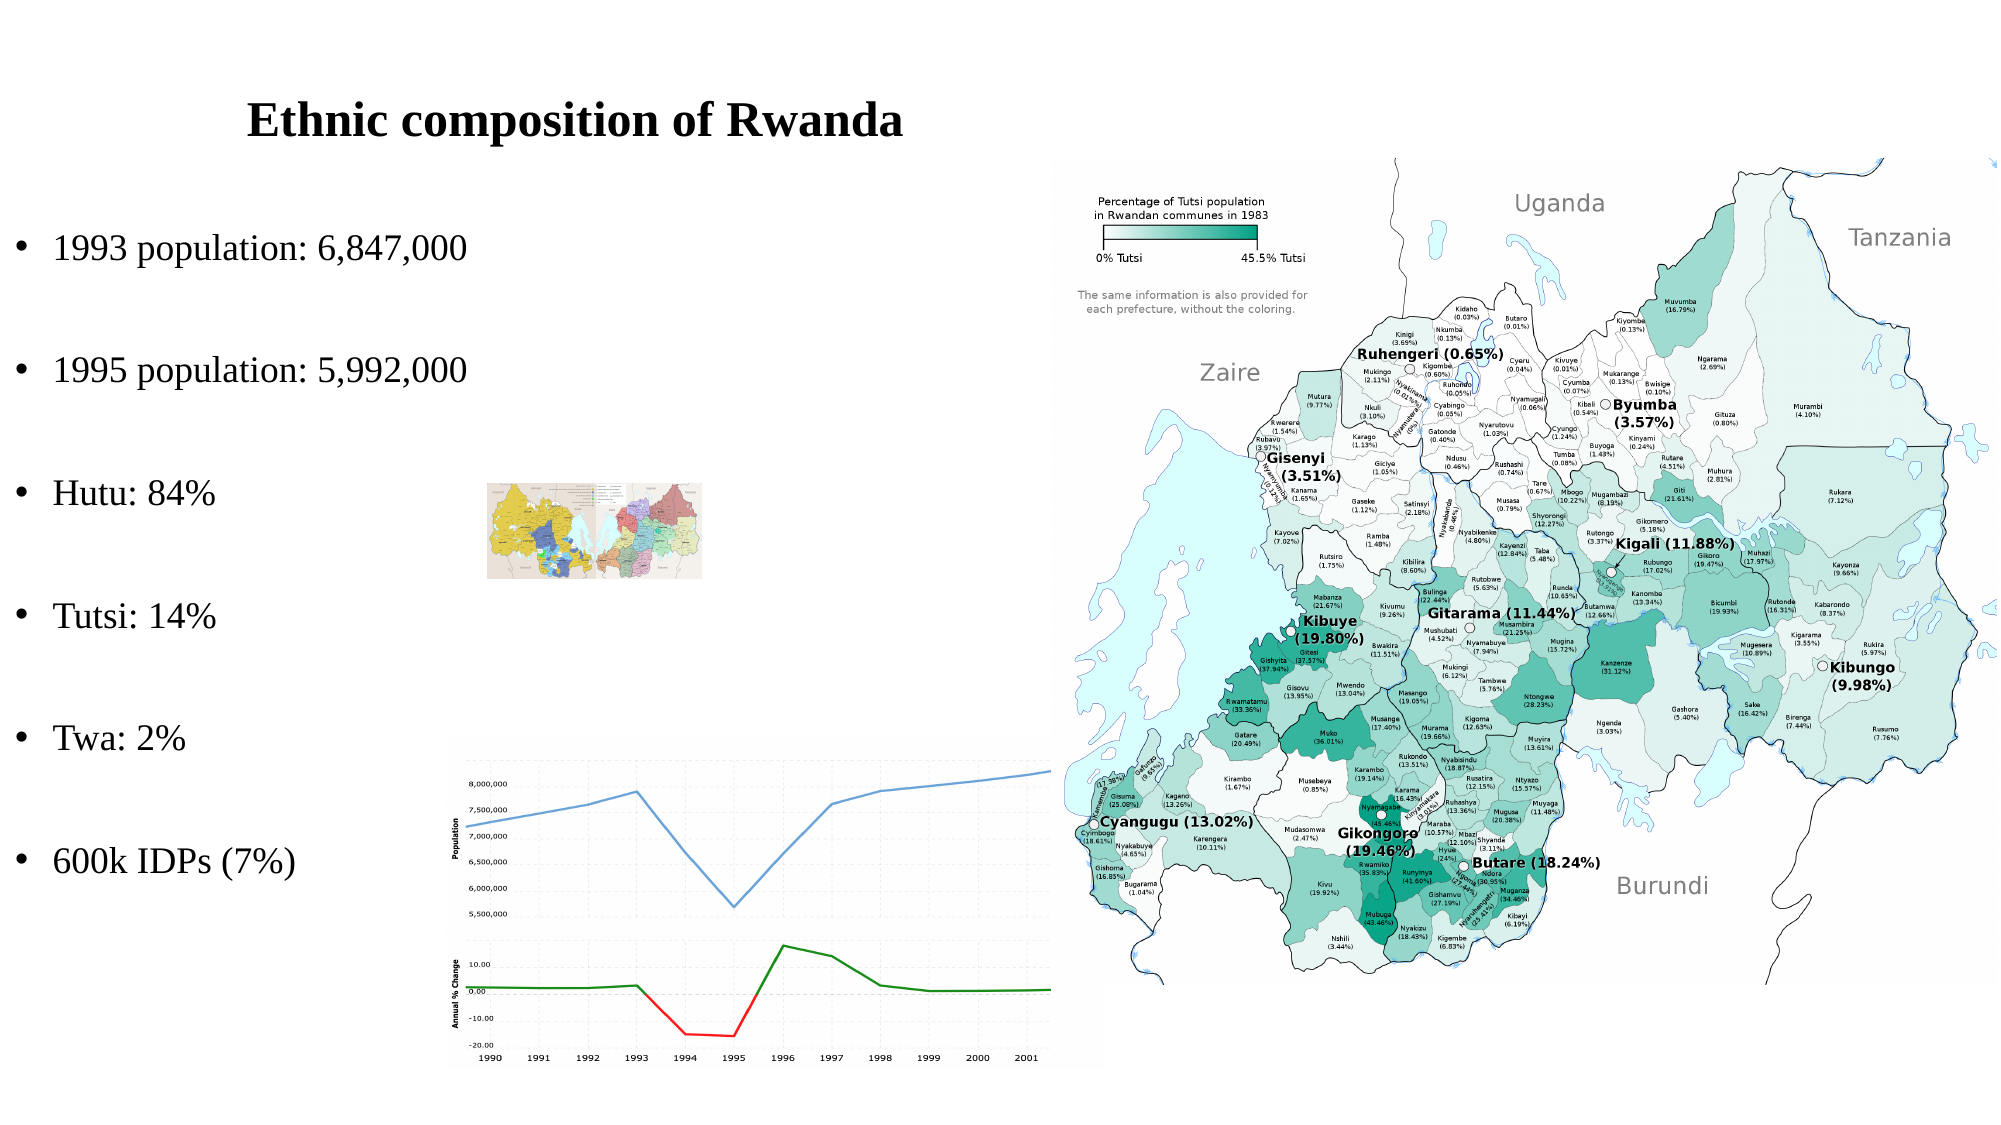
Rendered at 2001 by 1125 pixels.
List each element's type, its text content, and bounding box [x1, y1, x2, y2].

list 1993 population: 6,847,000 1995 population: 5,992,000 Hutu: 84% Tutsi: 14% Twa: 2% 600k IDPs (7%) [0, 220, 1000, 1122]
picture [445, 158, 1997, 1068]
picture [487, 483, 702, 579]
title Ethnic composition of Rwanda [231, 3, 1751, 221]
